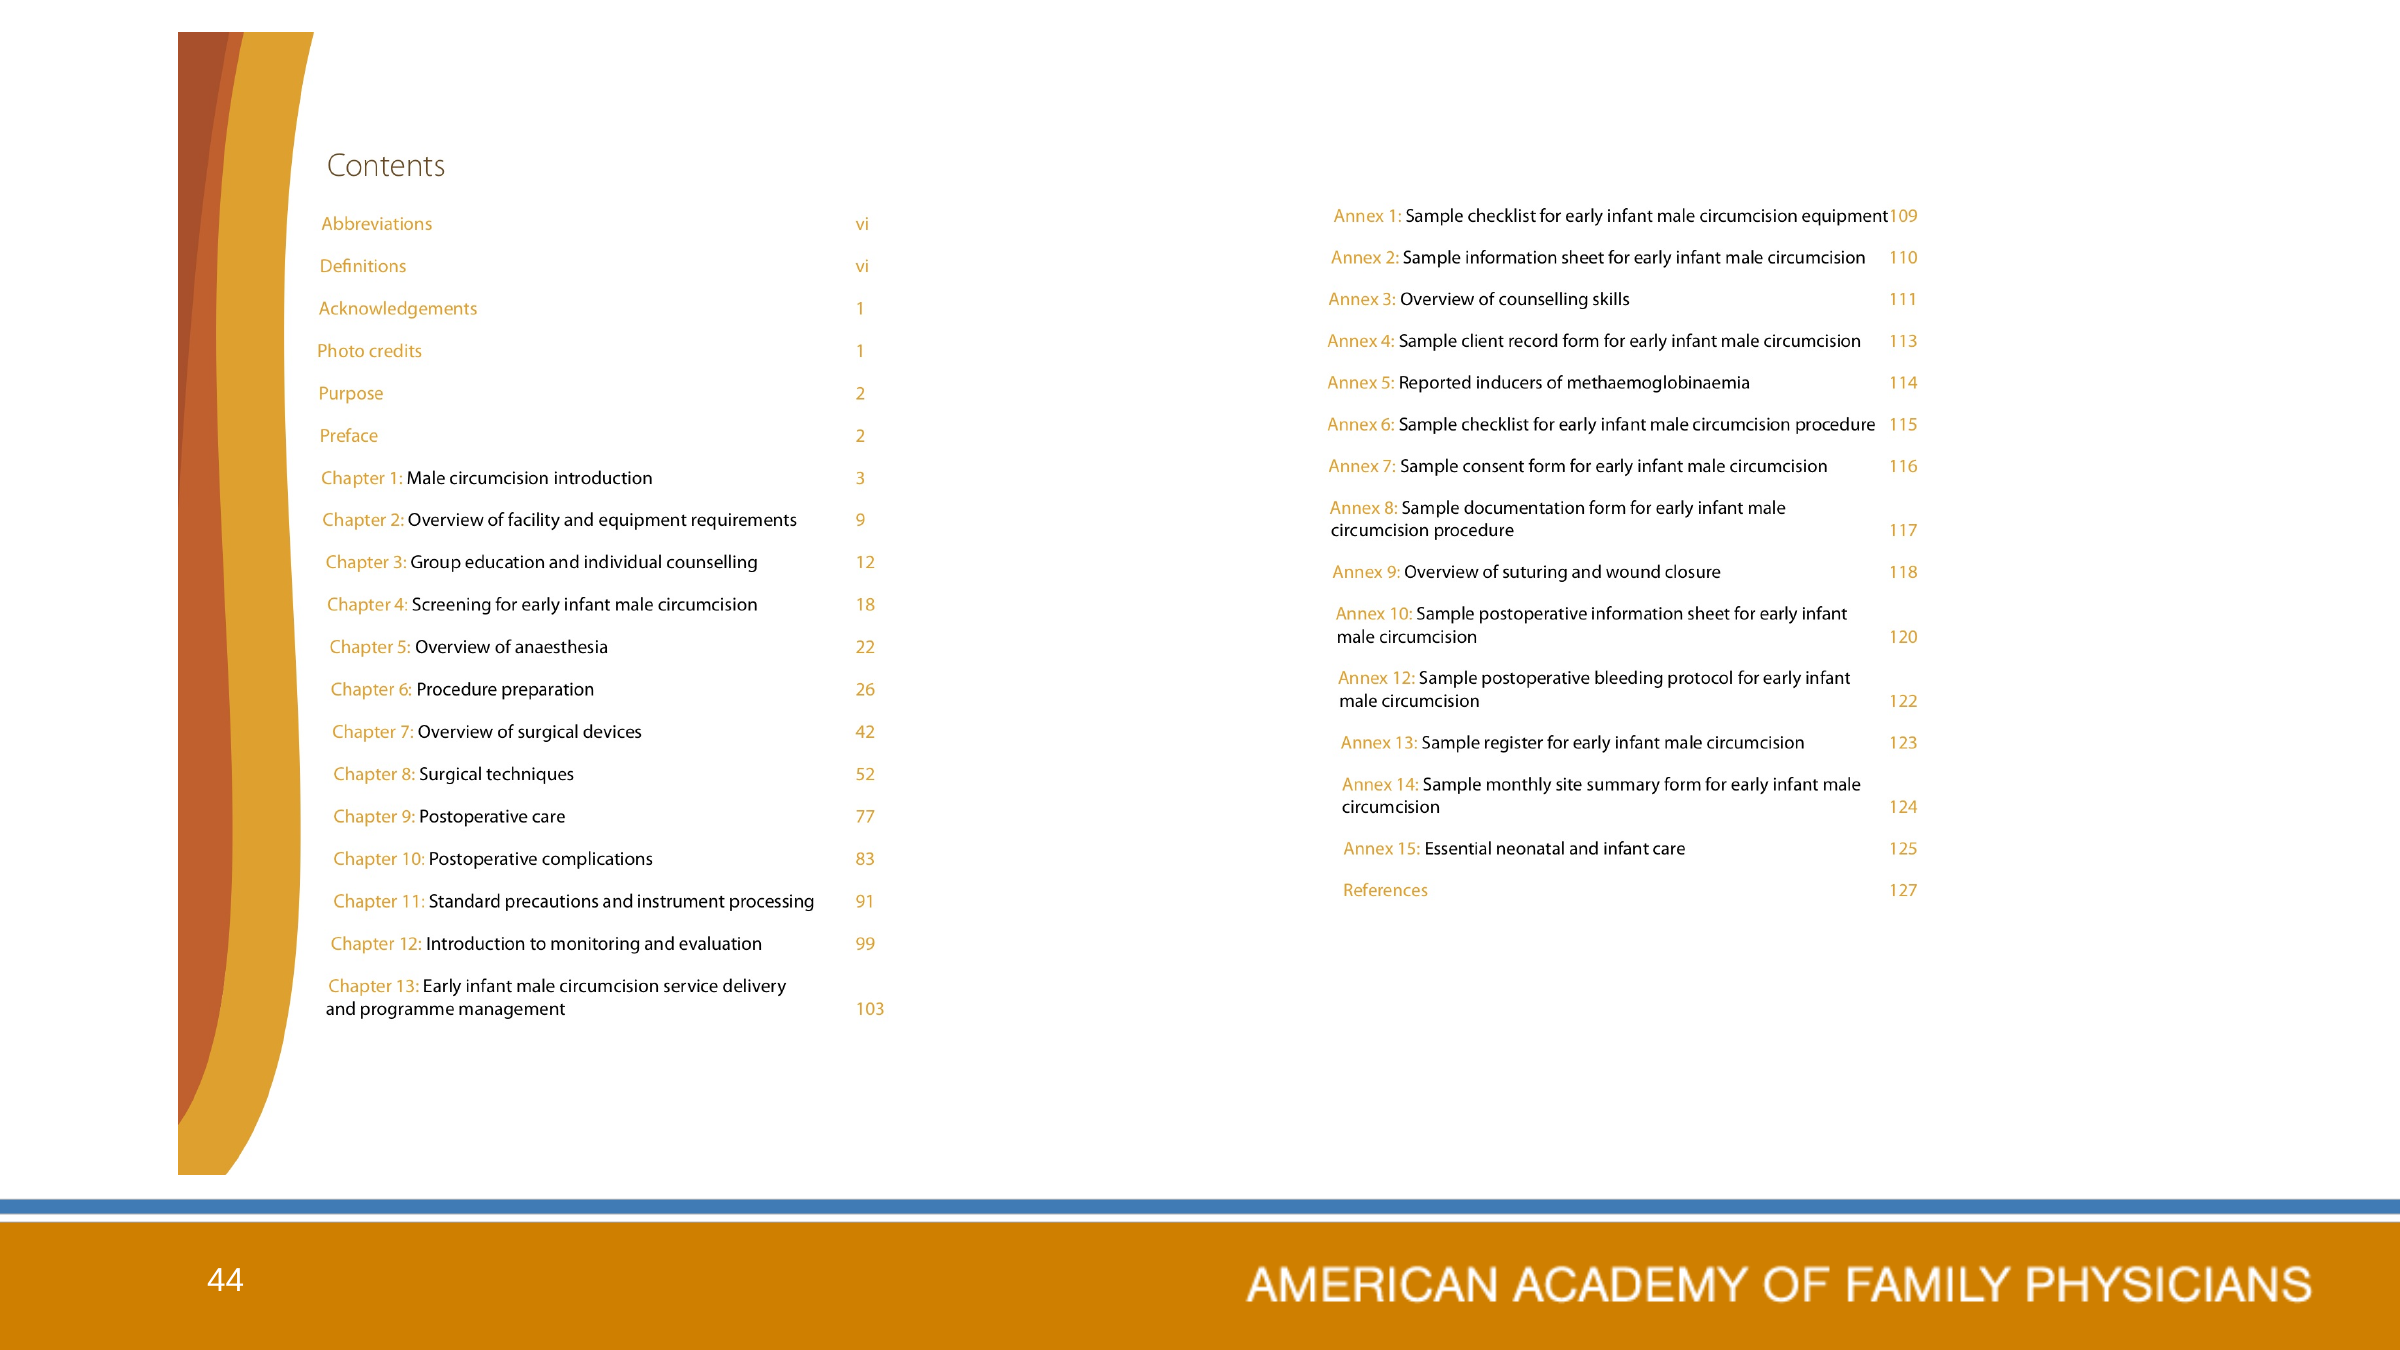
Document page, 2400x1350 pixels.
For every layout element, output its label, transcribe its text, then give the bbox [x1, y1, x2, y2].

picture [0, 0, 2400, 1350]
slide_number 44 [165, 1242, 260, 1315]
